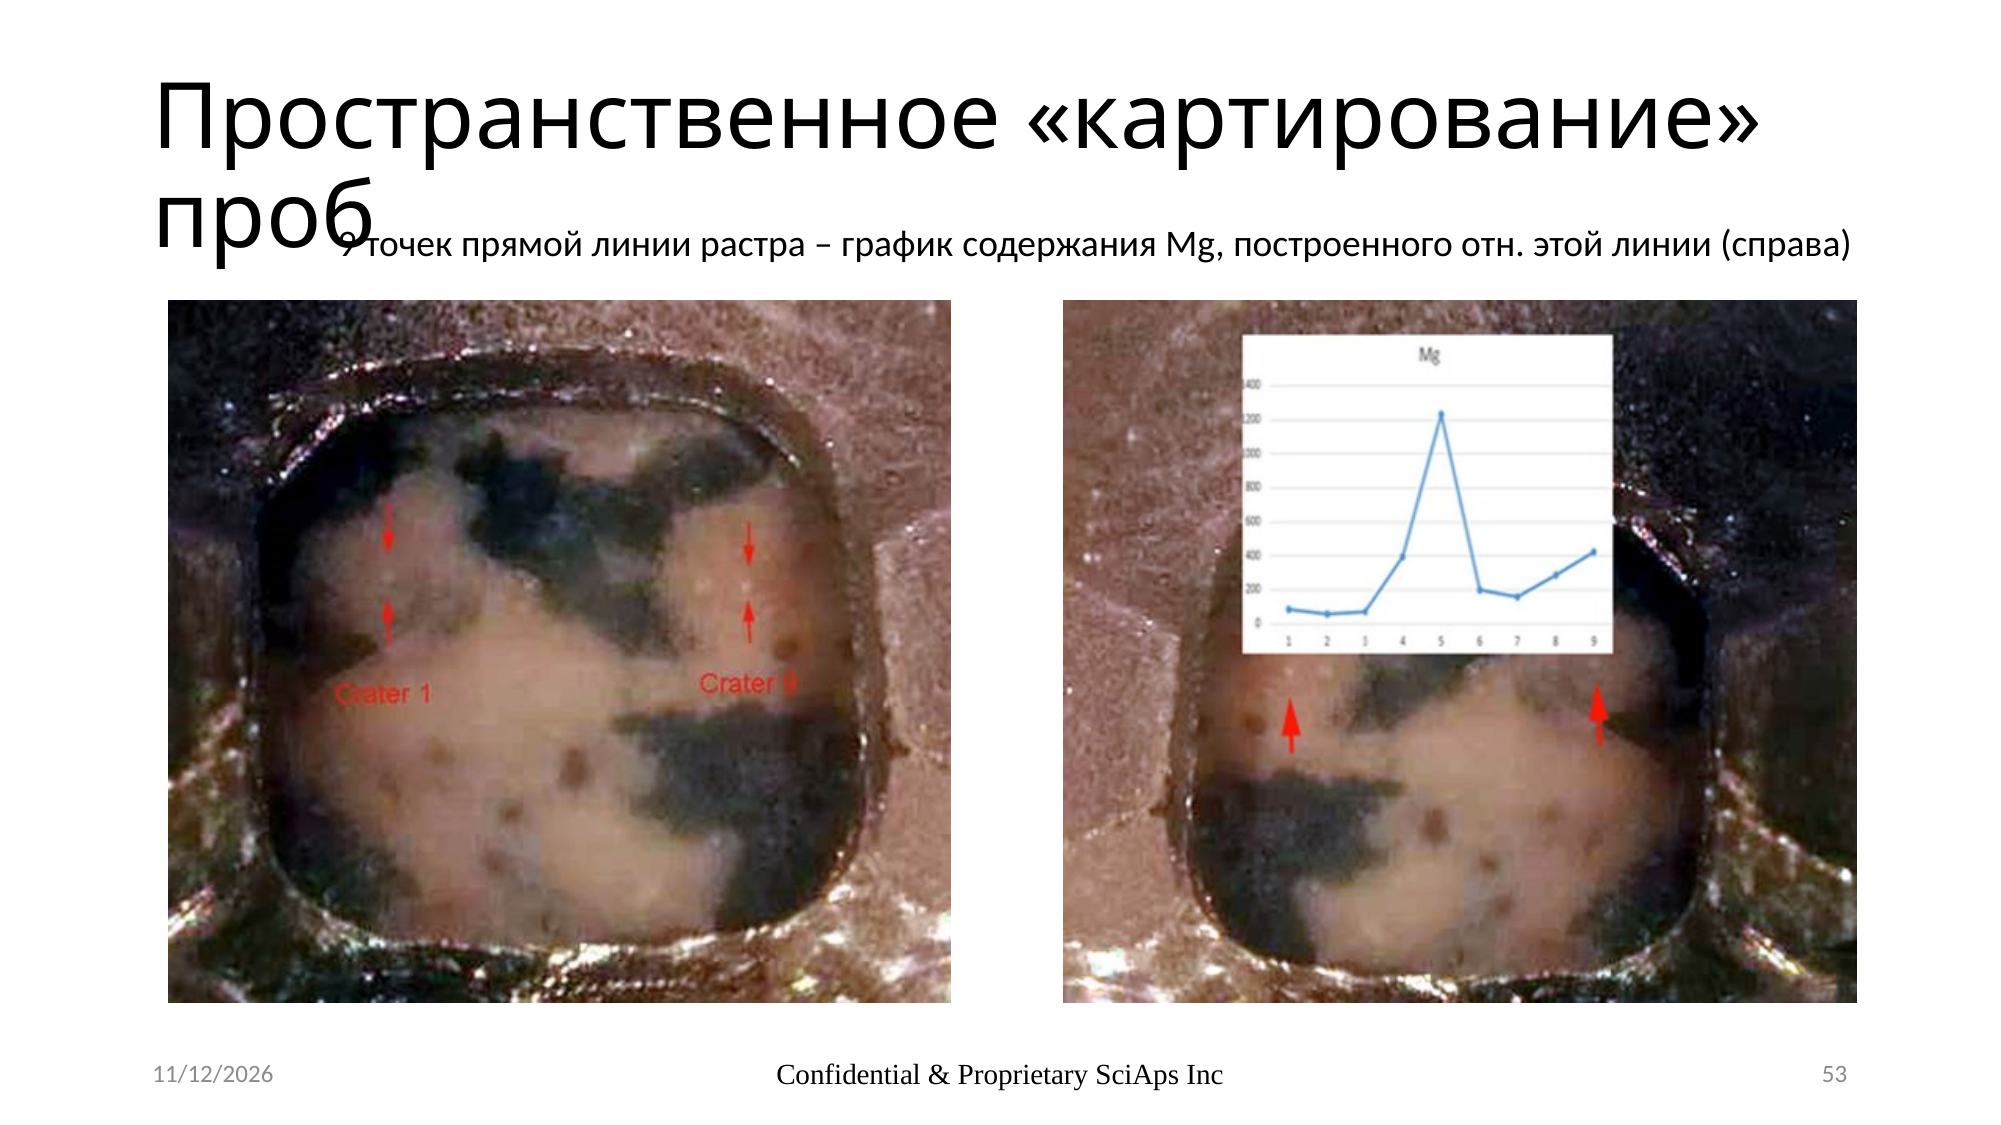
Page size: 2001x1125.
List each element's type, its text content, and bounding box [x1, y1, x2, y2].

text_box 9 точек прямой линии растра – график cодержания Mg, построенного отн. этой линии (справа) [322, 211, 1868, 272]
title Пространственное «картирование» проб [137, 59, 1863, 278]
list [168, 300, 951, 1003]
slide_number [137, 1042, 588, 1103]
slide_number 53 [1412, 1042, 1863, 1103]
picture [1063, 300, 1857, 1003]
footer Confidential & Proprietary SciAps Inc [662, 1042, 1338, 1103]
